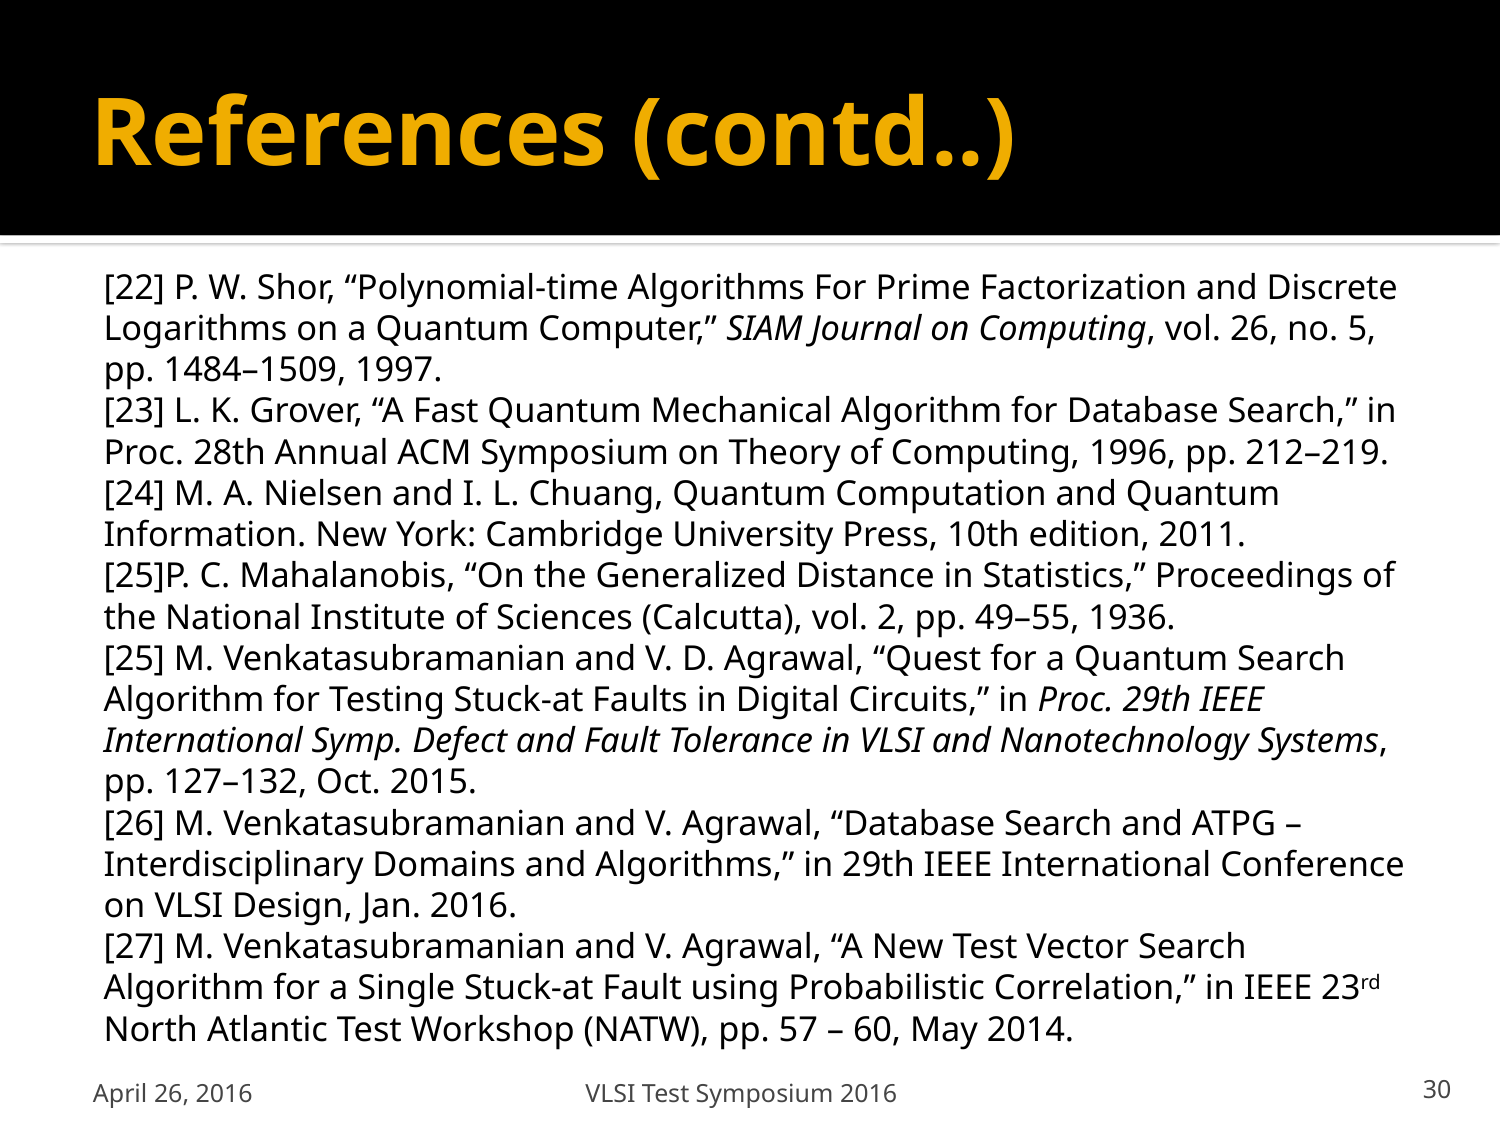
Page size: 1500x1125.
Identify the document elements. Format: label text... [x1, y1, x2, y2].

footer VLSI Test Symposium 2016 [433, 1062, 1050, 1108]
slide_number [75, 1062, 425, 1108]
list [22] P. W. Shor, “Polynomial-time Algorithms For Prime Factorization and Discrete Logarithms on a Quantum Computer,” SIAM Journal on Computing, vol. 26, no. 5, pp. 1484–1509, 1997. [23] L. K. Grover, “A Fast Quantum Mechanical Algorithm for Database Search,” in Proc. 28th Annual ACM Symposium on Theory of Computing, 1996, pp. 212–219. [24] M. A. Nielsen and I. L. Chuang, Quantum Computation and Quantum Information. New York: Cambridge University Press, 10th edition, 2011. [25]P. C. Mahalanobis, “On the Generalized Distance in Statistics,” Proceedings of the National Institute of Sciences (Calcutta), vol. 2, pp. 49–55, 1936. [25] M. Venkatasubramanian and V. D. Agrawal, “Quest for a Quantum Search Algorithm for Testing Stuck-at Faults in Digital Circuits,” in Proc. 29th IEEE International Symp. Defect and Fault Tolerance in VLSI and Nanotechnology Systems, pp. 127–132, Oct. 2015. [26] M. Venkatasubramanian and V. Agrawal, “Database Search and ATPG – Interdisciplinary Domains and Algorithms,” in 29th IEEE International Conference on VLSI Design, Jan. 2016. [27] M. Venkatasubramanian and V. Agrawal, “A New Test Vector Search Algorithm for a Single Stuck-at Fault using Probabilistic Correlation,” in IEEE 23rd North Atlantic Test Workshop (NATW), pp. 57 – 60, May 2014. [75, 249, 1425, 1009]
title References (contd..) [75, 25, 1425, 231]
slide_number 30 [1345, 1062, 1467, 1108]
